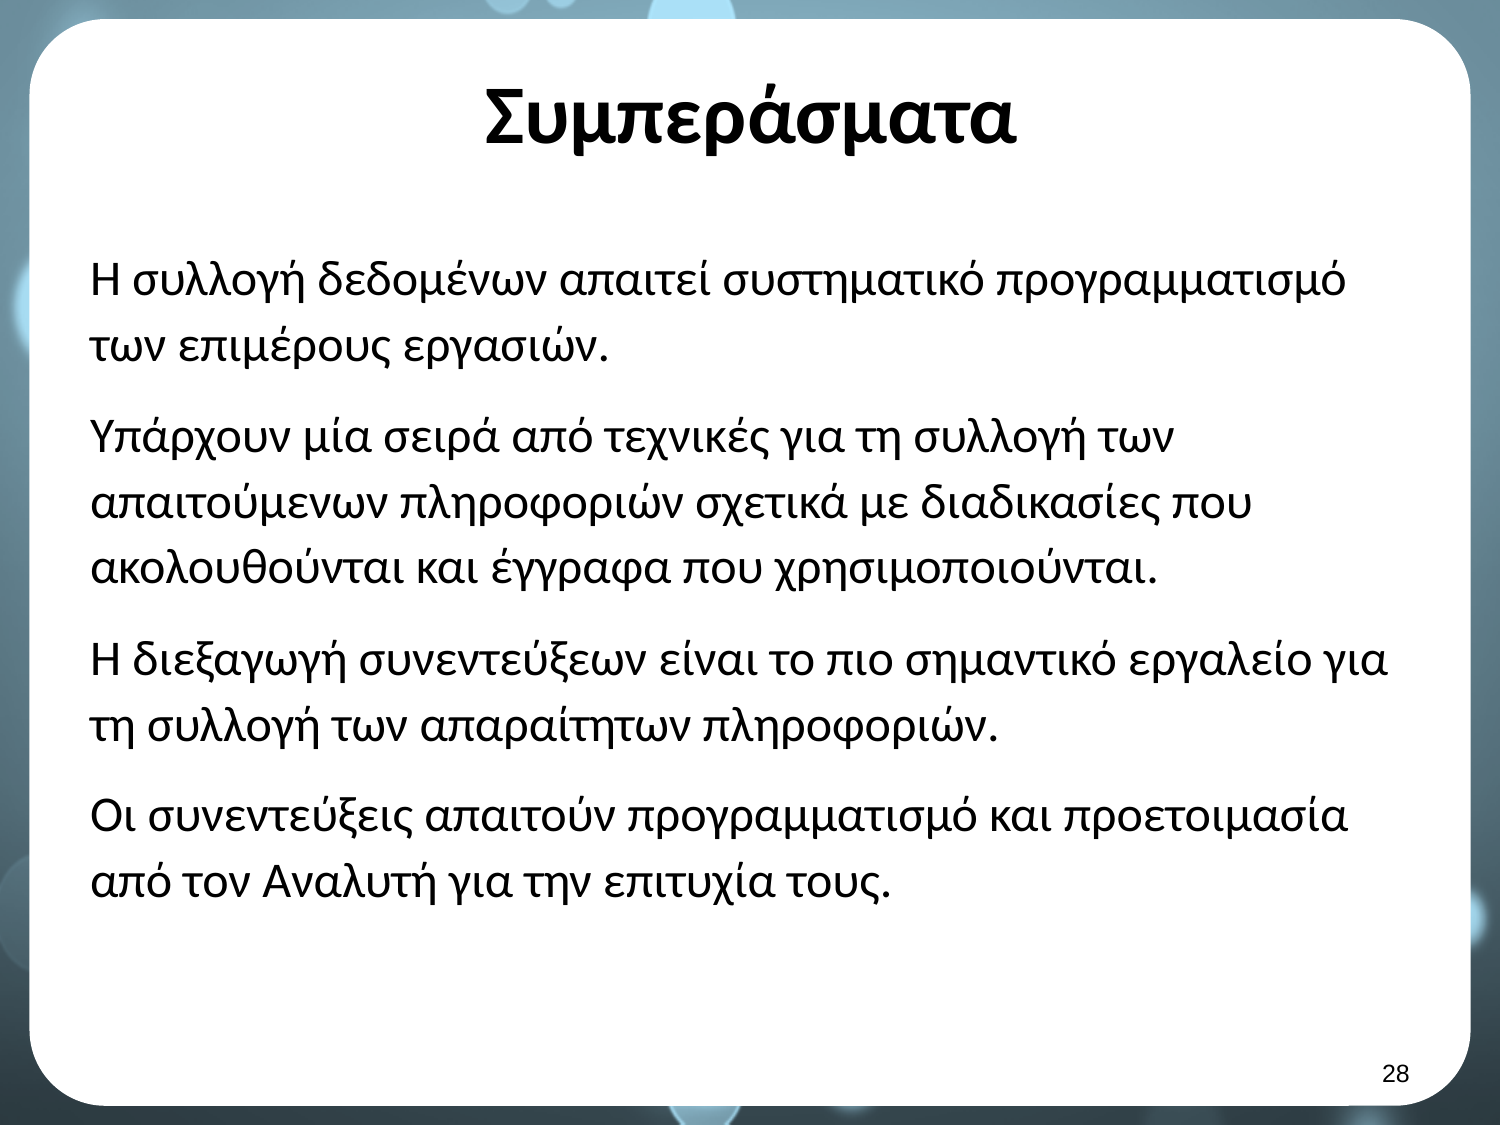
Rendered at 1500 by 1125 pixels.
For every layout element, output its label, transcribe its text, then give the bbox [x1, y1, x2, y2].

title Συμπεράσματα [76, 23, 1427, 197]
slide_number 27 [1074, 1042, 1425, 1103]
list Η συλλογή δεδομένων απαιτεί συστηματικό προγραμματισμό των επιμέρους εργασιών. Υπάρχουν μία σειρά από τεχνικές για τη συλλογή των απαιτούμενων πληροφοριών σχετικά με διαδικασίες που ακολουθούνται και έγγραφα που χρησιμοποιούνται. Η διεξαγωγή συνεντεύξεων είναι το πιο σημαντικό εργαλείο για τη συλλογή των απαραίτητων πληροφοριών. Οι συνεντεύξεις απαιτούν προγραμματισμό και προετοιμασία από τον Αναλυτή για την επιτυχία τους. [75, 231, 1425, 1059]
